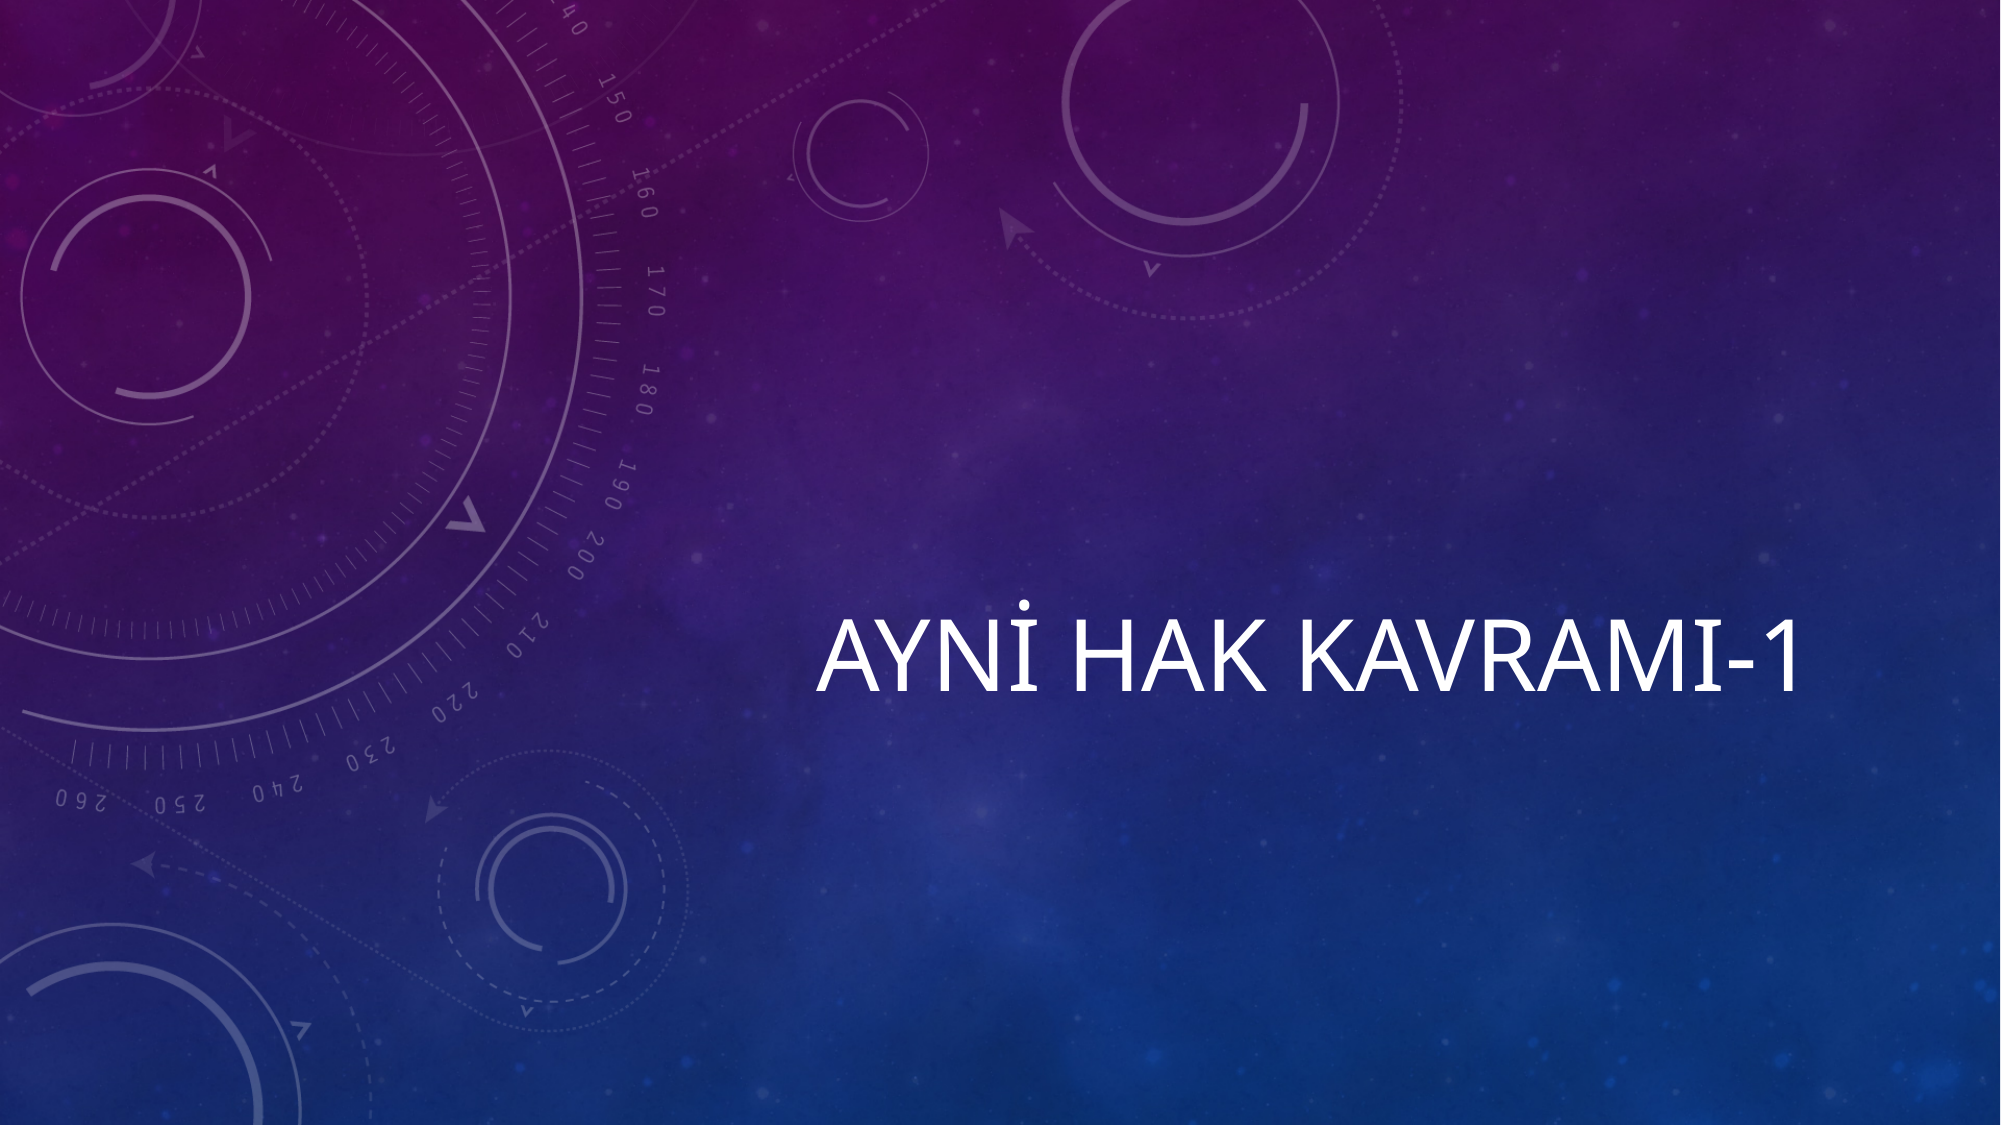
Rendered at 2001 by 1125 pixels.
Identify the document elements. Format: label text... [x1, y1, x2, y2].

picture [0, 0, 2001, 1125]
title Ayni hak kavramı-1 [650, 322, 1831, 720]
